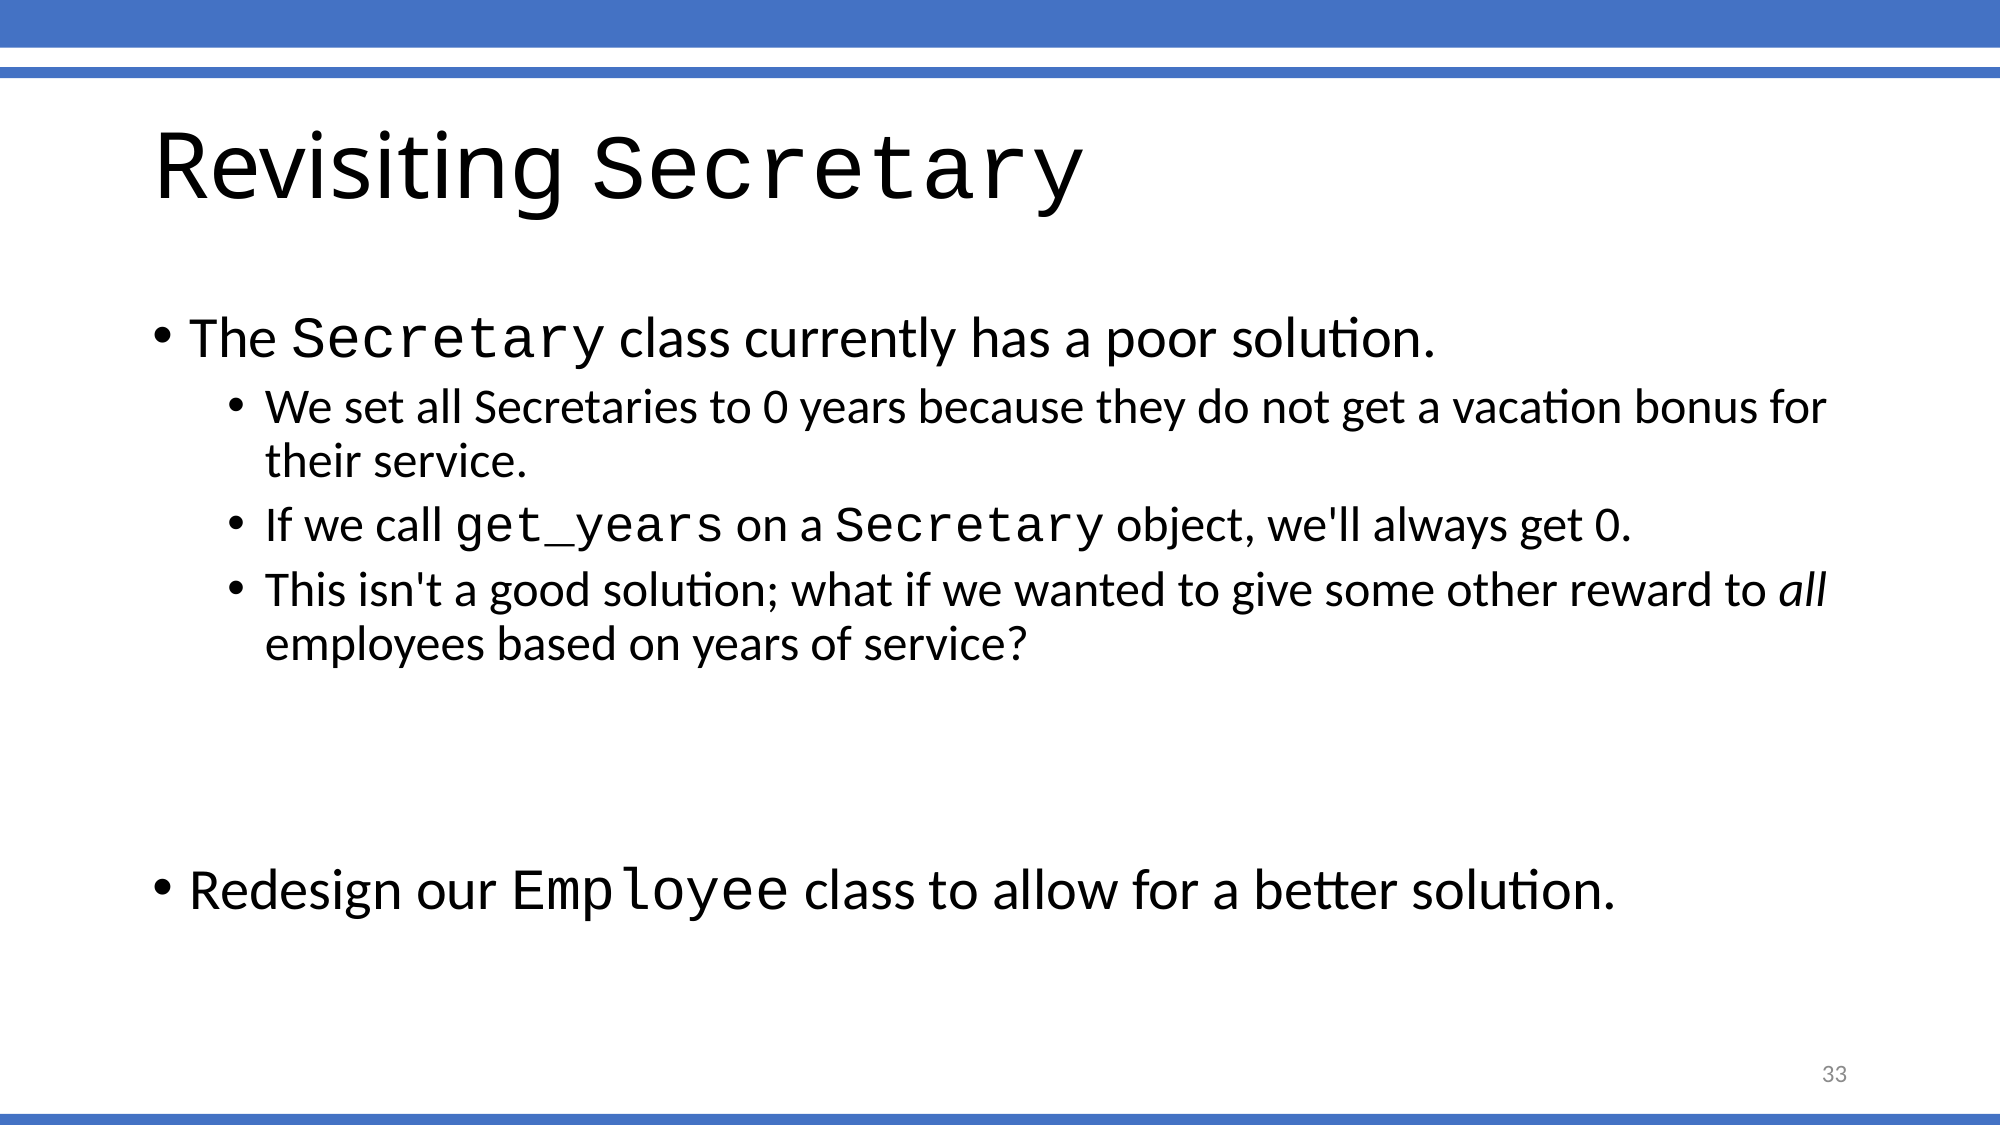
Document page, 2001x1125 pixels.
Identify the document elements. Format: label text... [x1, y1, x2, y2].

title Revisiting Secretary [137, 59, 1863, 278]
list The Secretary class currently has a poor solution. We set all Secretaries to 0 years because they do not get a vacation bonus for their service. If we call get_years on a Secretary object, we'll always get 0. This isn't a good solution; what if we wanted to give some other reward to all employees based on years of service? Redesign our Employee class to allow for a better solution. [137, 299, 1863, 1014]
slide_number 33 [1412, 1042, 1863, 1103]
